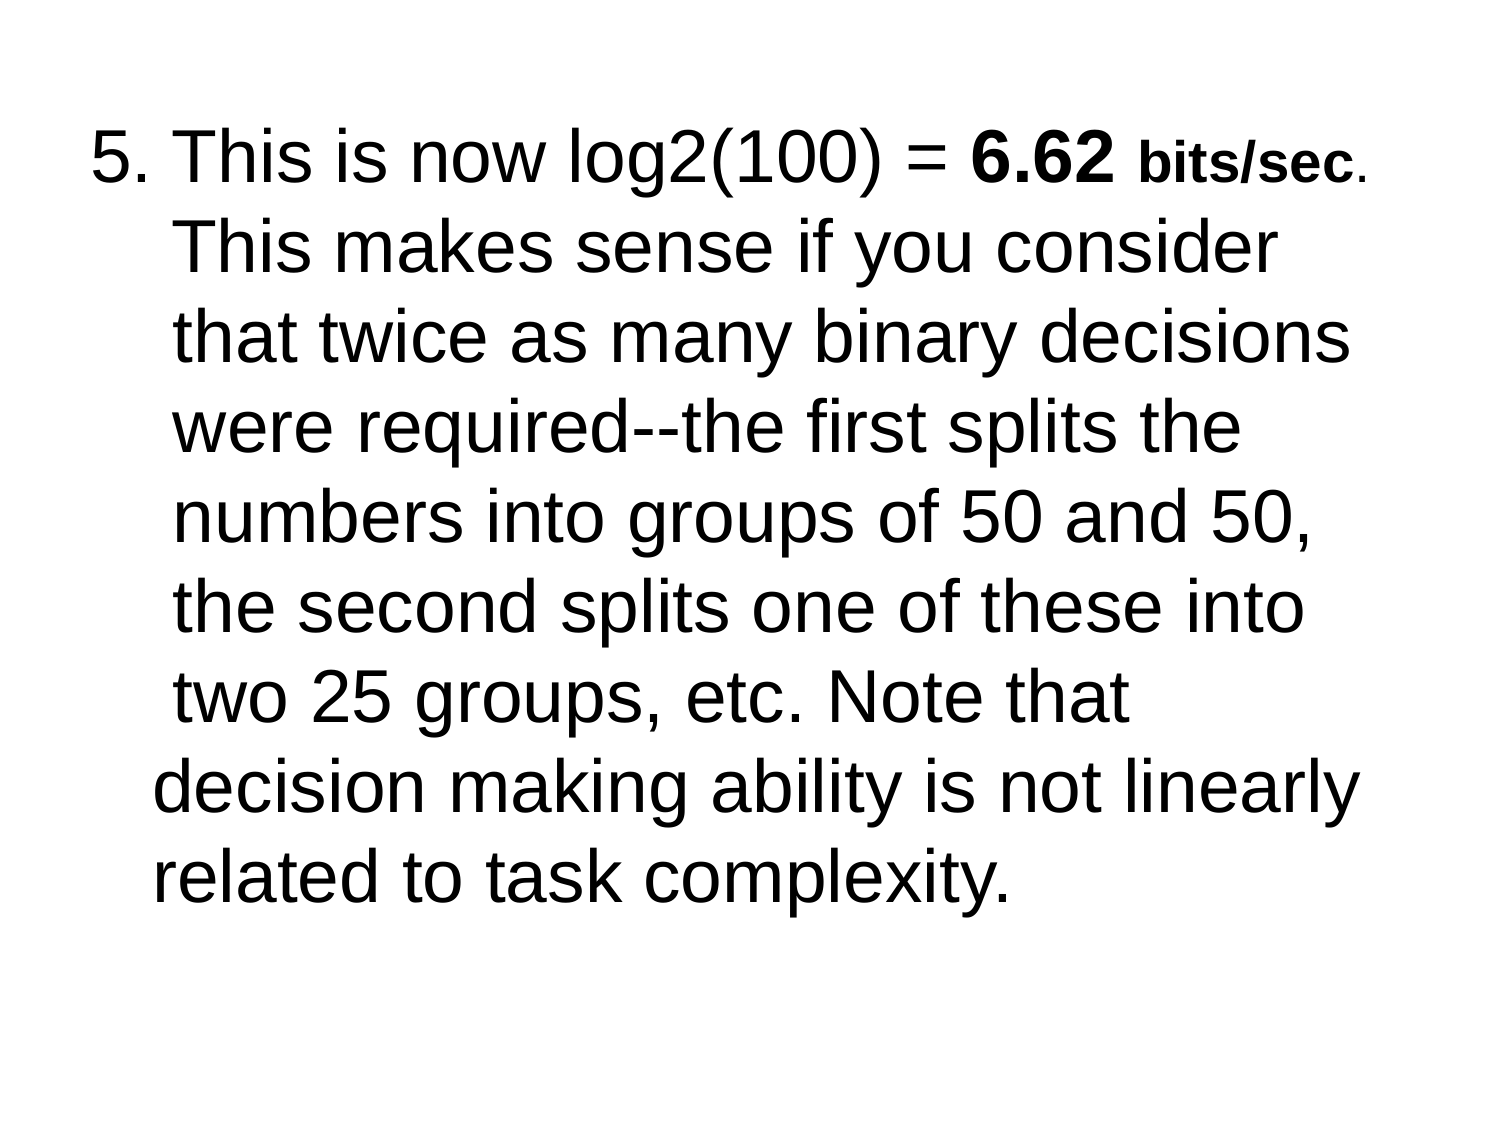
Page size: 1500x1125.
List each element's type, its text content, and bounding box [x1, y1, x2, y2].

title 5. This is now log2(100) = 6.62 bits/sec. This makes sense if you consider that twice as many binary decisions were required--the first splits the numbers into groups of 50 and 50, the second splits one of these into two 25 groups, etc. Note that decision making ability is not linearly related to task complexity. [75, 45, 1425, 1090]
